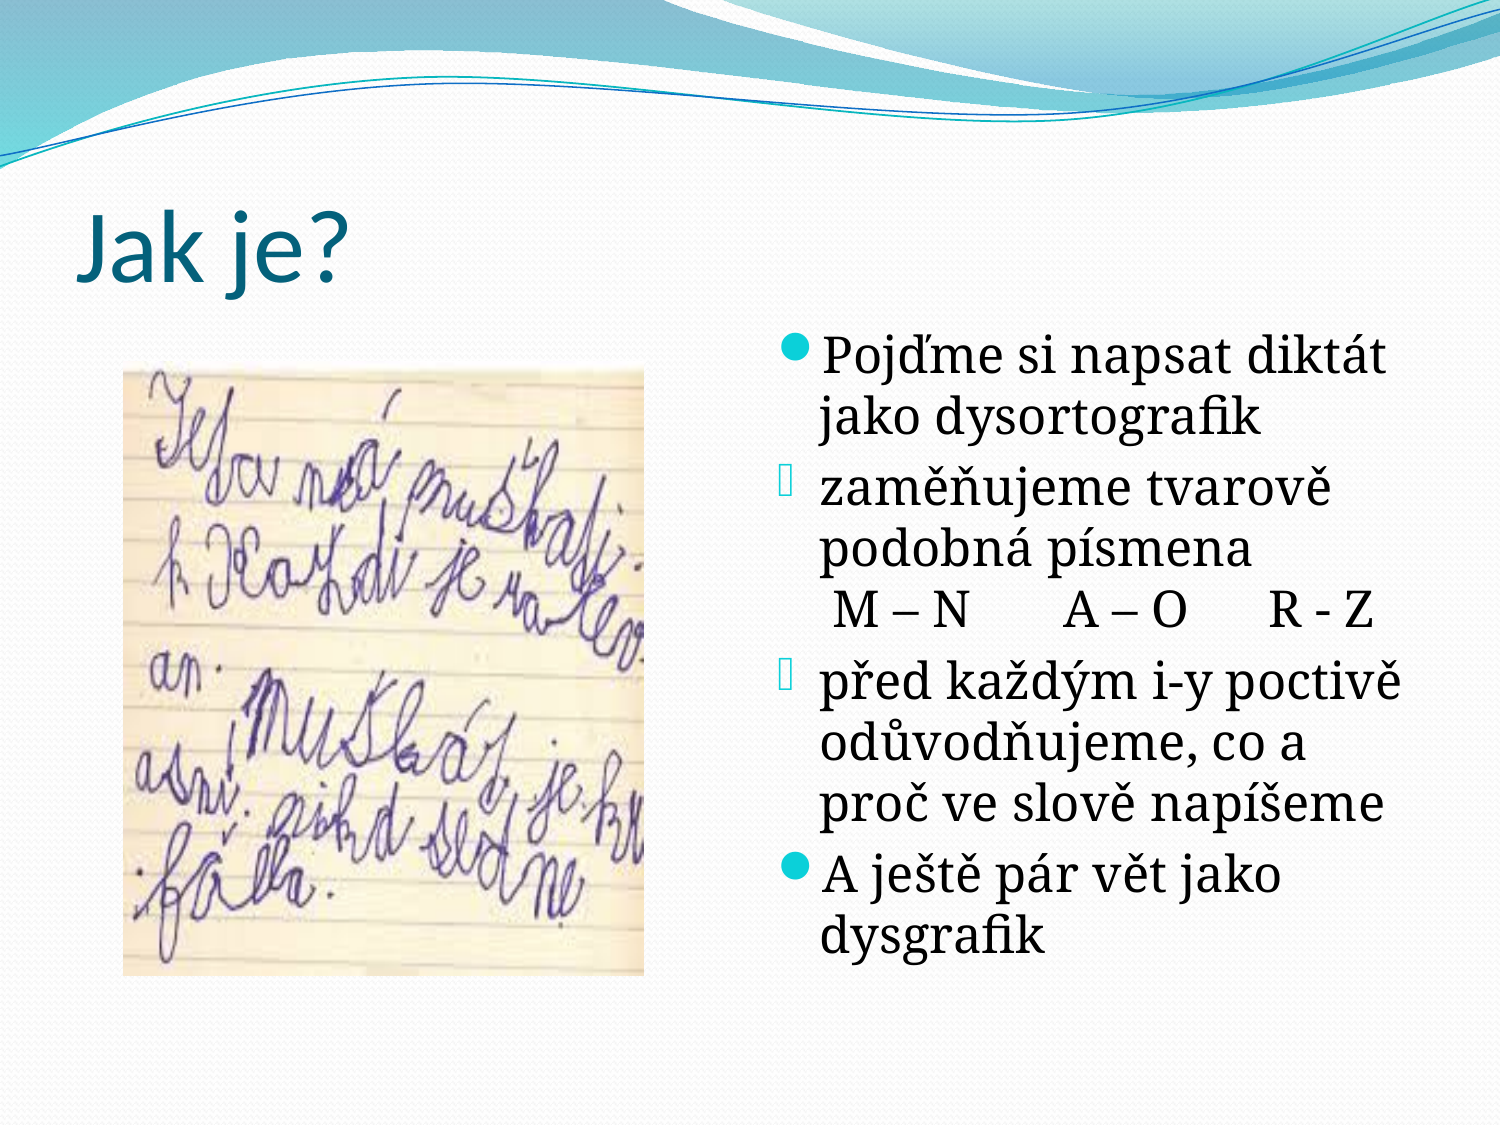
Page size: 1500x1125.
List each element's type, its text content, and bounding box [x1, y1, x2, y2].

title Jak je? [75, 115, 1425, 303]
list Pojďme si napsat diktát jako dysortografik zaměňujeme tvarově podobná písmena M – N A – O R - Z před každým i-y poctivě odůvodňujeme, co a proč ve slově napíšeme A ještě pár vět jako dysgrafik [762, 314, 1425, 1043]
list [123, 361, 644, 977]
